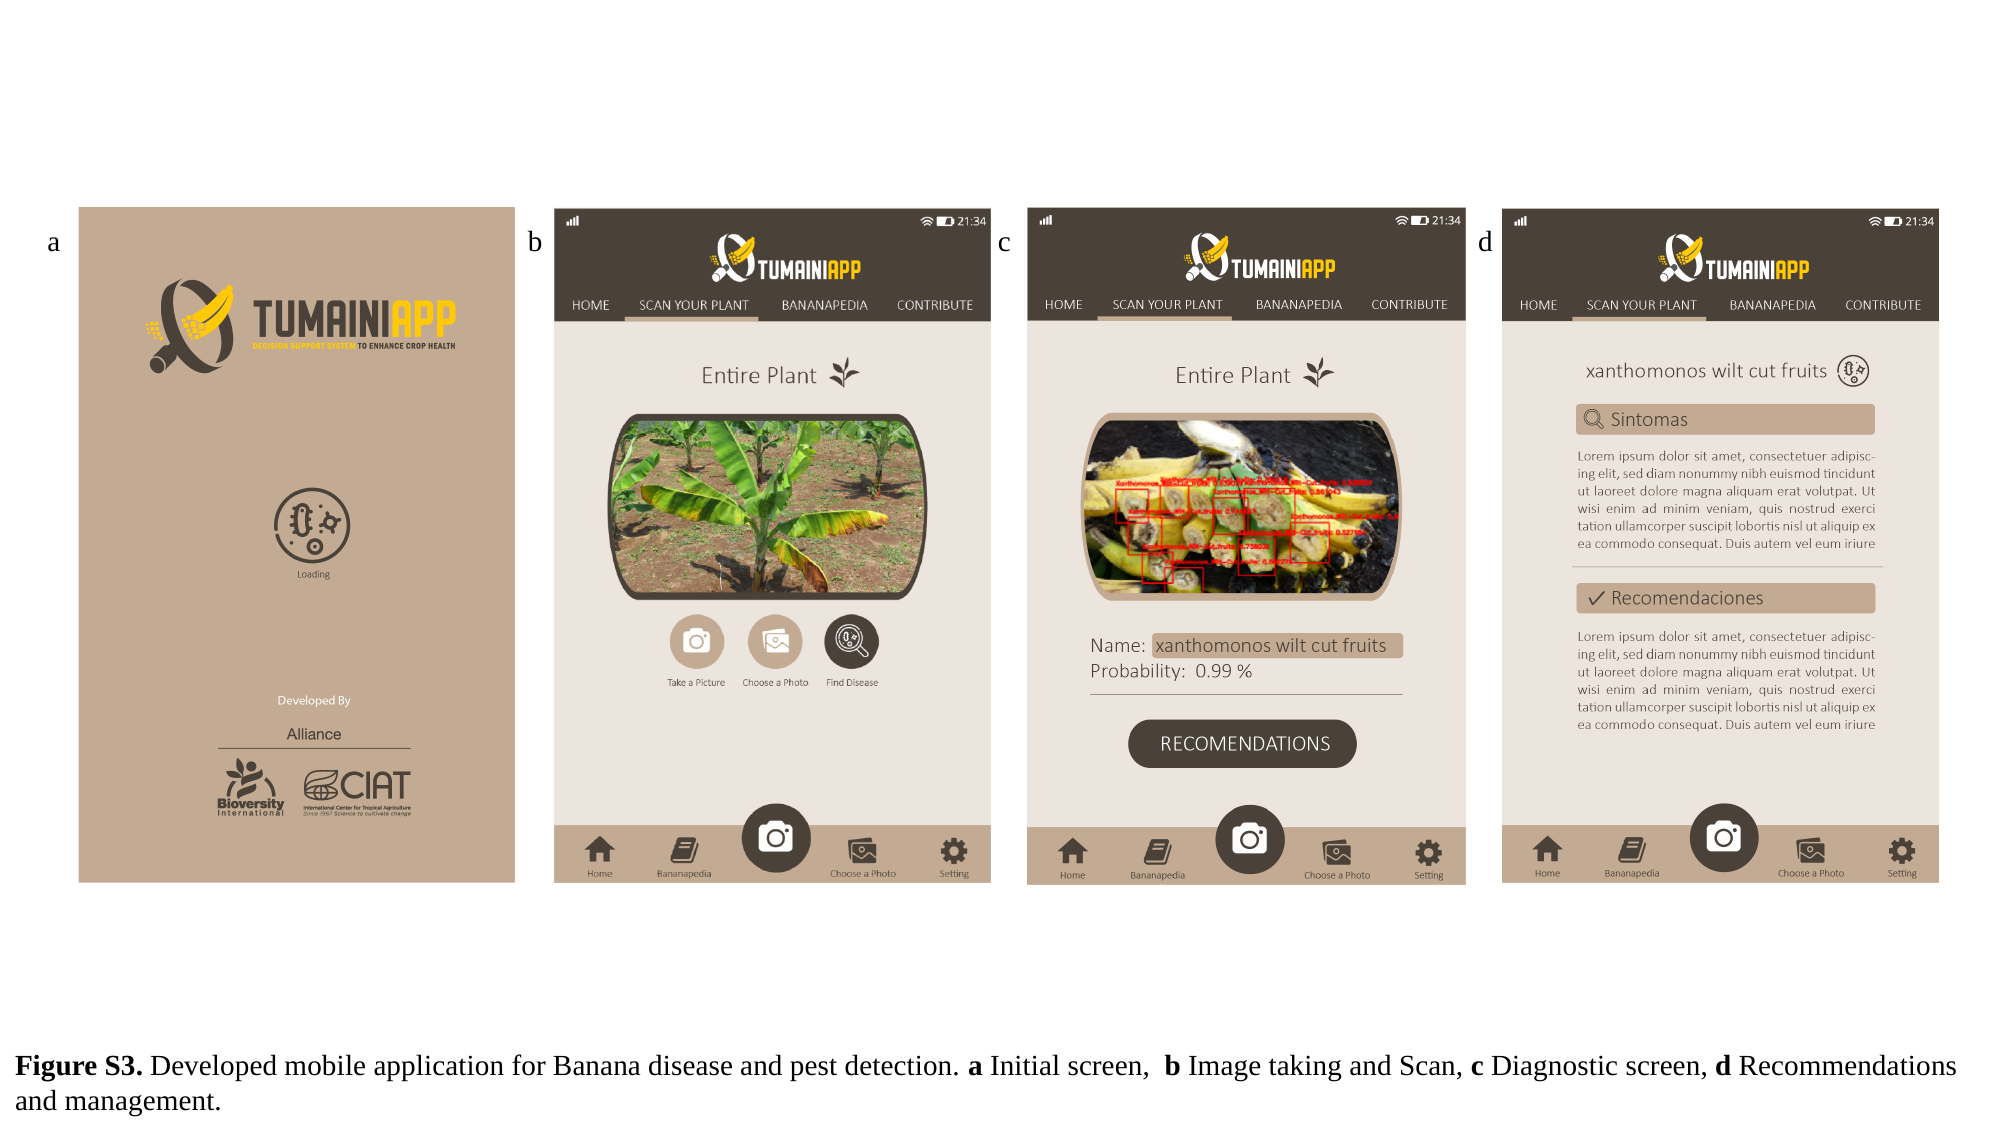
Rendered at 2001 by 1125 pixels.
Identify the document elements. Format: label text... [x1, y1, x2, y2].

text_box d [1466, 215, 1493, 266]
picture [554, 207, 991, 883]
text_box b [515, 215, 543, 266]
text_box a [33, 215, 62, 266]
picture [1502, 207, 1939, 883]
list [1027, 206, 1466, 885]
text_box c [991, 215, 1013, 266]
picture [77, 207, 515, 883]
text_box Figure S3. Developed mobile application for Banana disease and pest detection. a Initial screen, b Image taking and Scan, c Diagnostic screen, d Recommendations and management. [0, 1038, 2000, 1124]
